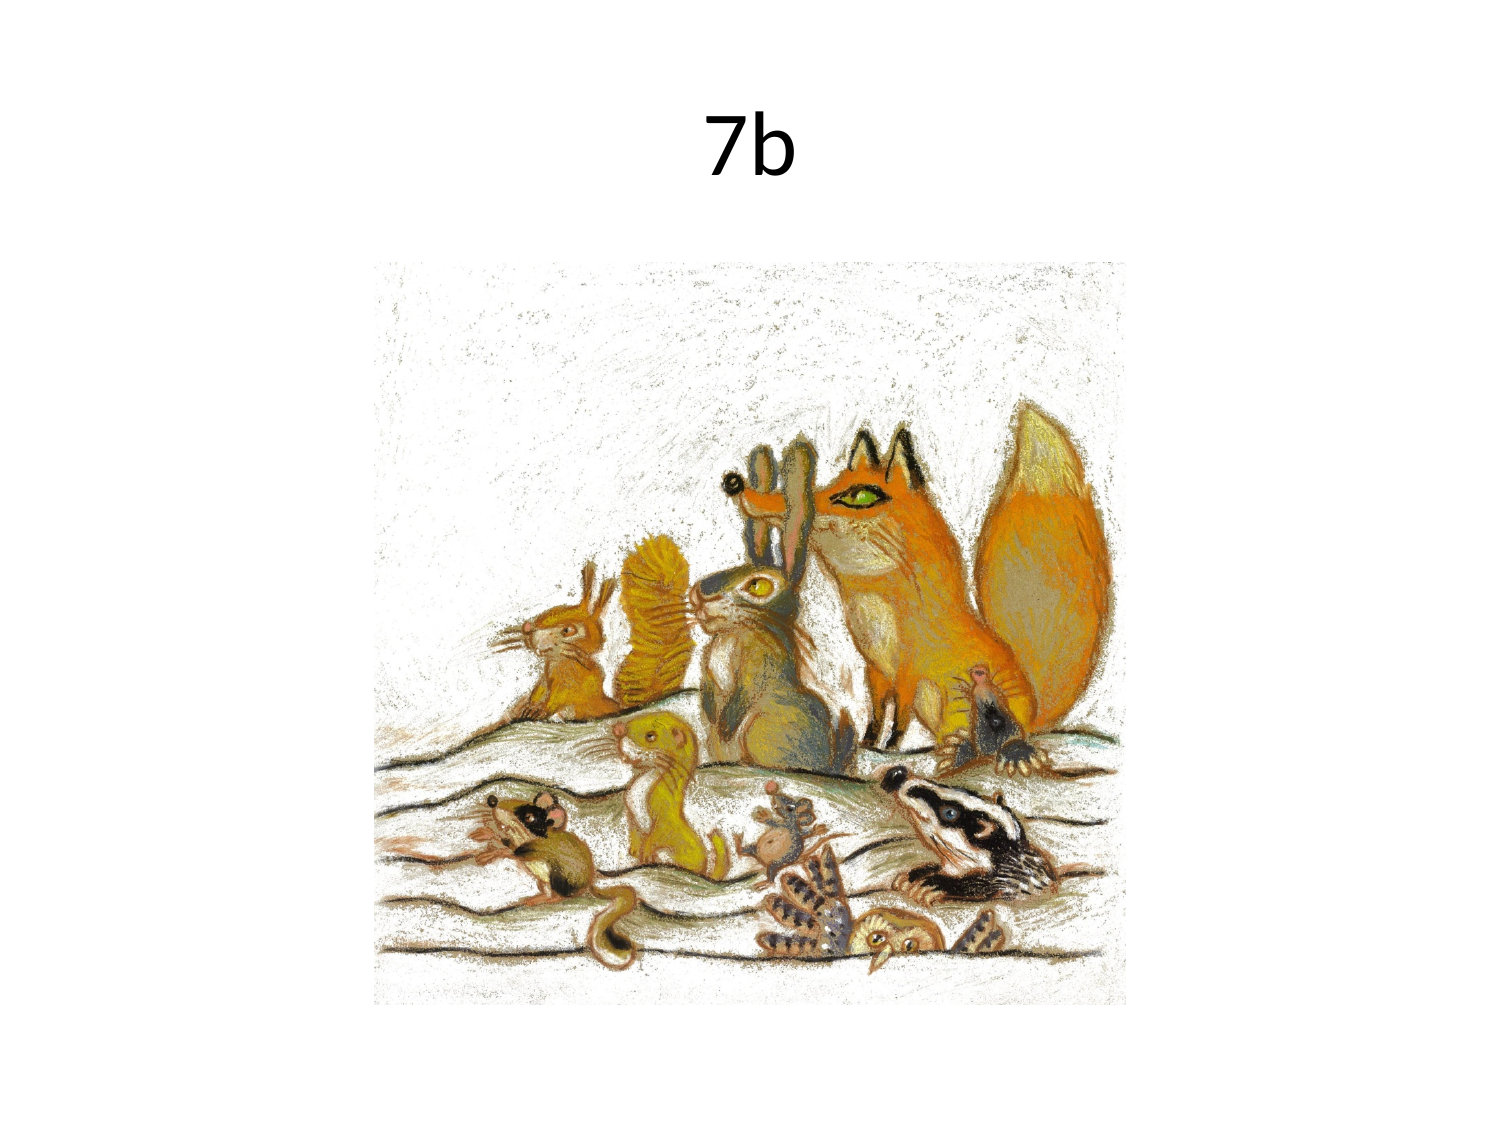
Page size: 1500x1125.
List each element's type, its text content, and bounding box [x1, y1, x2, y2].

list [374, 262, 1126, 1006]
title 7b [75, 45, 1425, 233]
